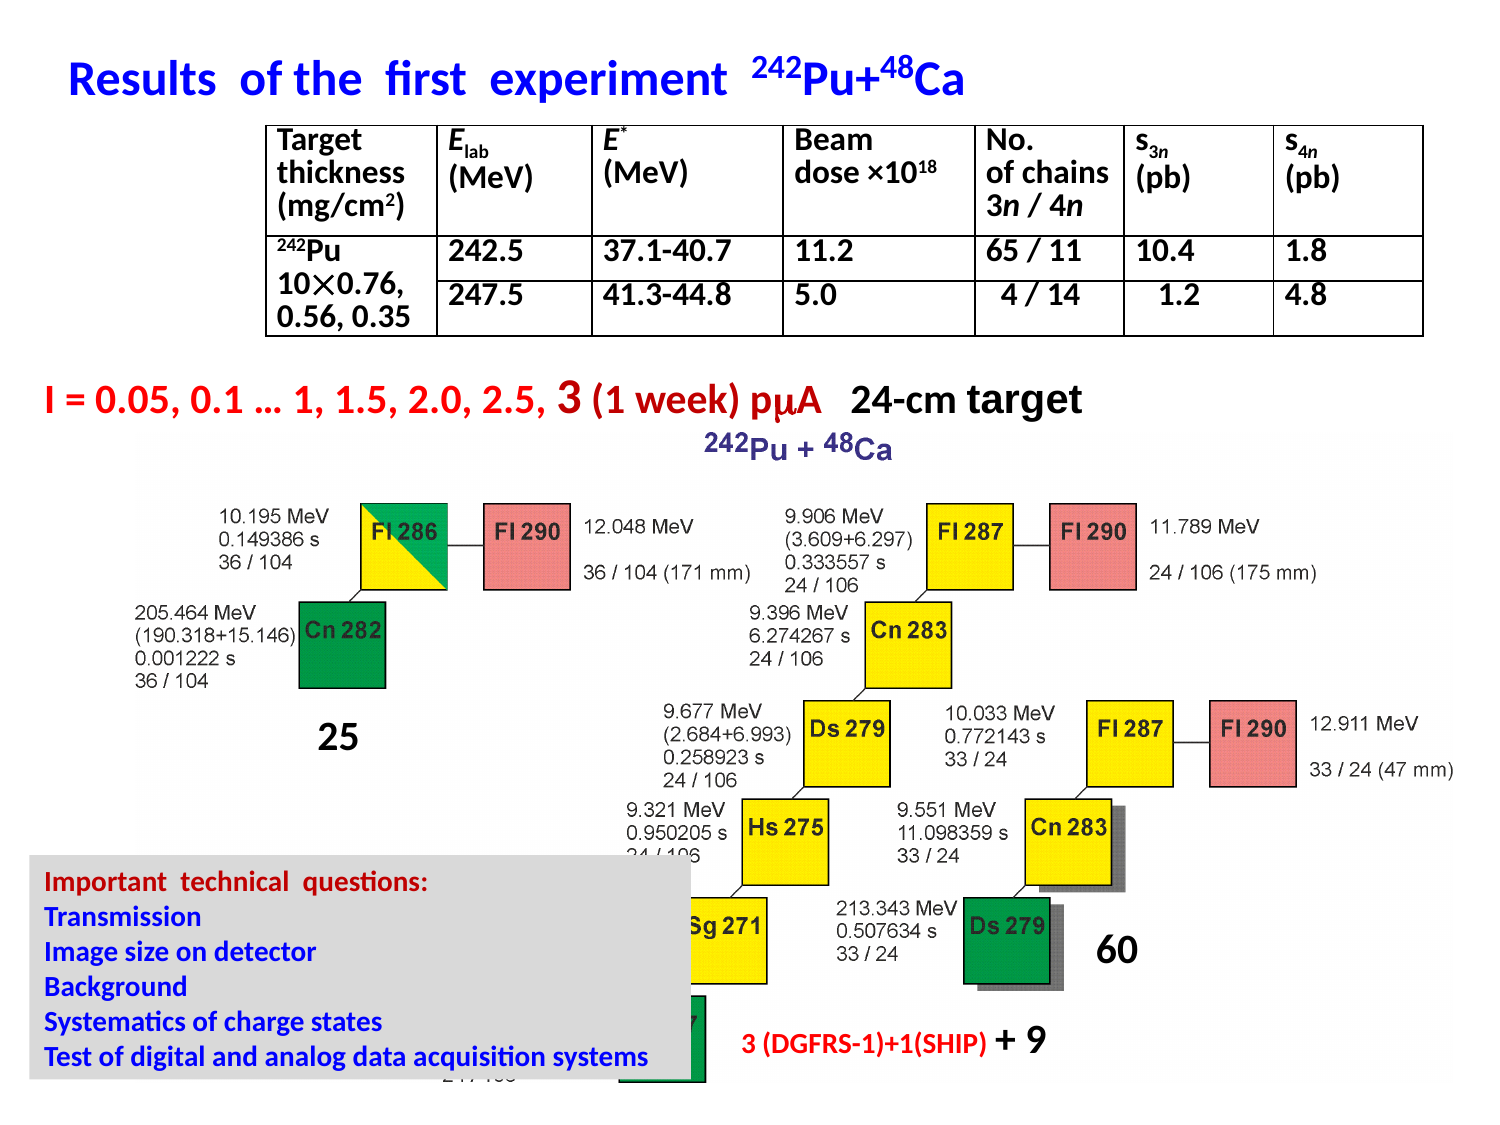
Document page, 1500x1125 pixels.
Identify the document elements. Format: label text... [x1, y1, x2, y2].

text_box I = 0.05, 0.1 … 1, 1.5, 2.0, 2.5, 3 (1 week) pmA 24-cm target [29, 356, 1235, 432]
table_cell 1.8 [1274, 237, 1422, 280]
table_header No. of chains 3n / 4n [976, 126, 1123, 235]
table_cell 11.2 [784, 237, 974, 280]
table_cell 37.1-40.7 [593, 237, 782, 280]
table_cell 1.2 [1125, 282, 1273, 335]
table_cell 247.5 [438, 282, 591, 335]
table_header Target thickness (mg/cm2) [267, 126, 436, 235]
table_cell 10.4 [1125, 237, 1273, 280]
text_box Results of the first experiment 242Pu+48Ca [53, 7, 1258, 138]
table_cell 5.0 [784, 282, 974, 335]
table_header Elab (MeV) [438, 126, 591, 235]
table_cell 4.8 [1274, 282, 1422, 335]
table_cell 4 / 14 [976, 282, 1123, 335]
table_header s3n (pb) [1125, 126, 1273, 235]
table_cell 242.5 [438, 237, 591, 280]
text_box Important technical questions: Transmission Image size on detector Background Systematics of charge states Test of digital and analog data acquisition systems [29, 855, 130, 1080]
table_header E* (MeV) [593, 126, 782, 235]
table_cell 41.3-44.8 [593, 282, 782, 335]
table_cell 65 / 11 [976, 237, 1123, 280]
picture [135, 432, 1453, 1083]
table_header Beam dose ×1018 [784, 126, 974, 235]
table_cell 242Pu 100.76, 0.56, 0.35 [267, 237, 436, 335]
table_header s4n (pb) [1274, 126, 1422, 235]
